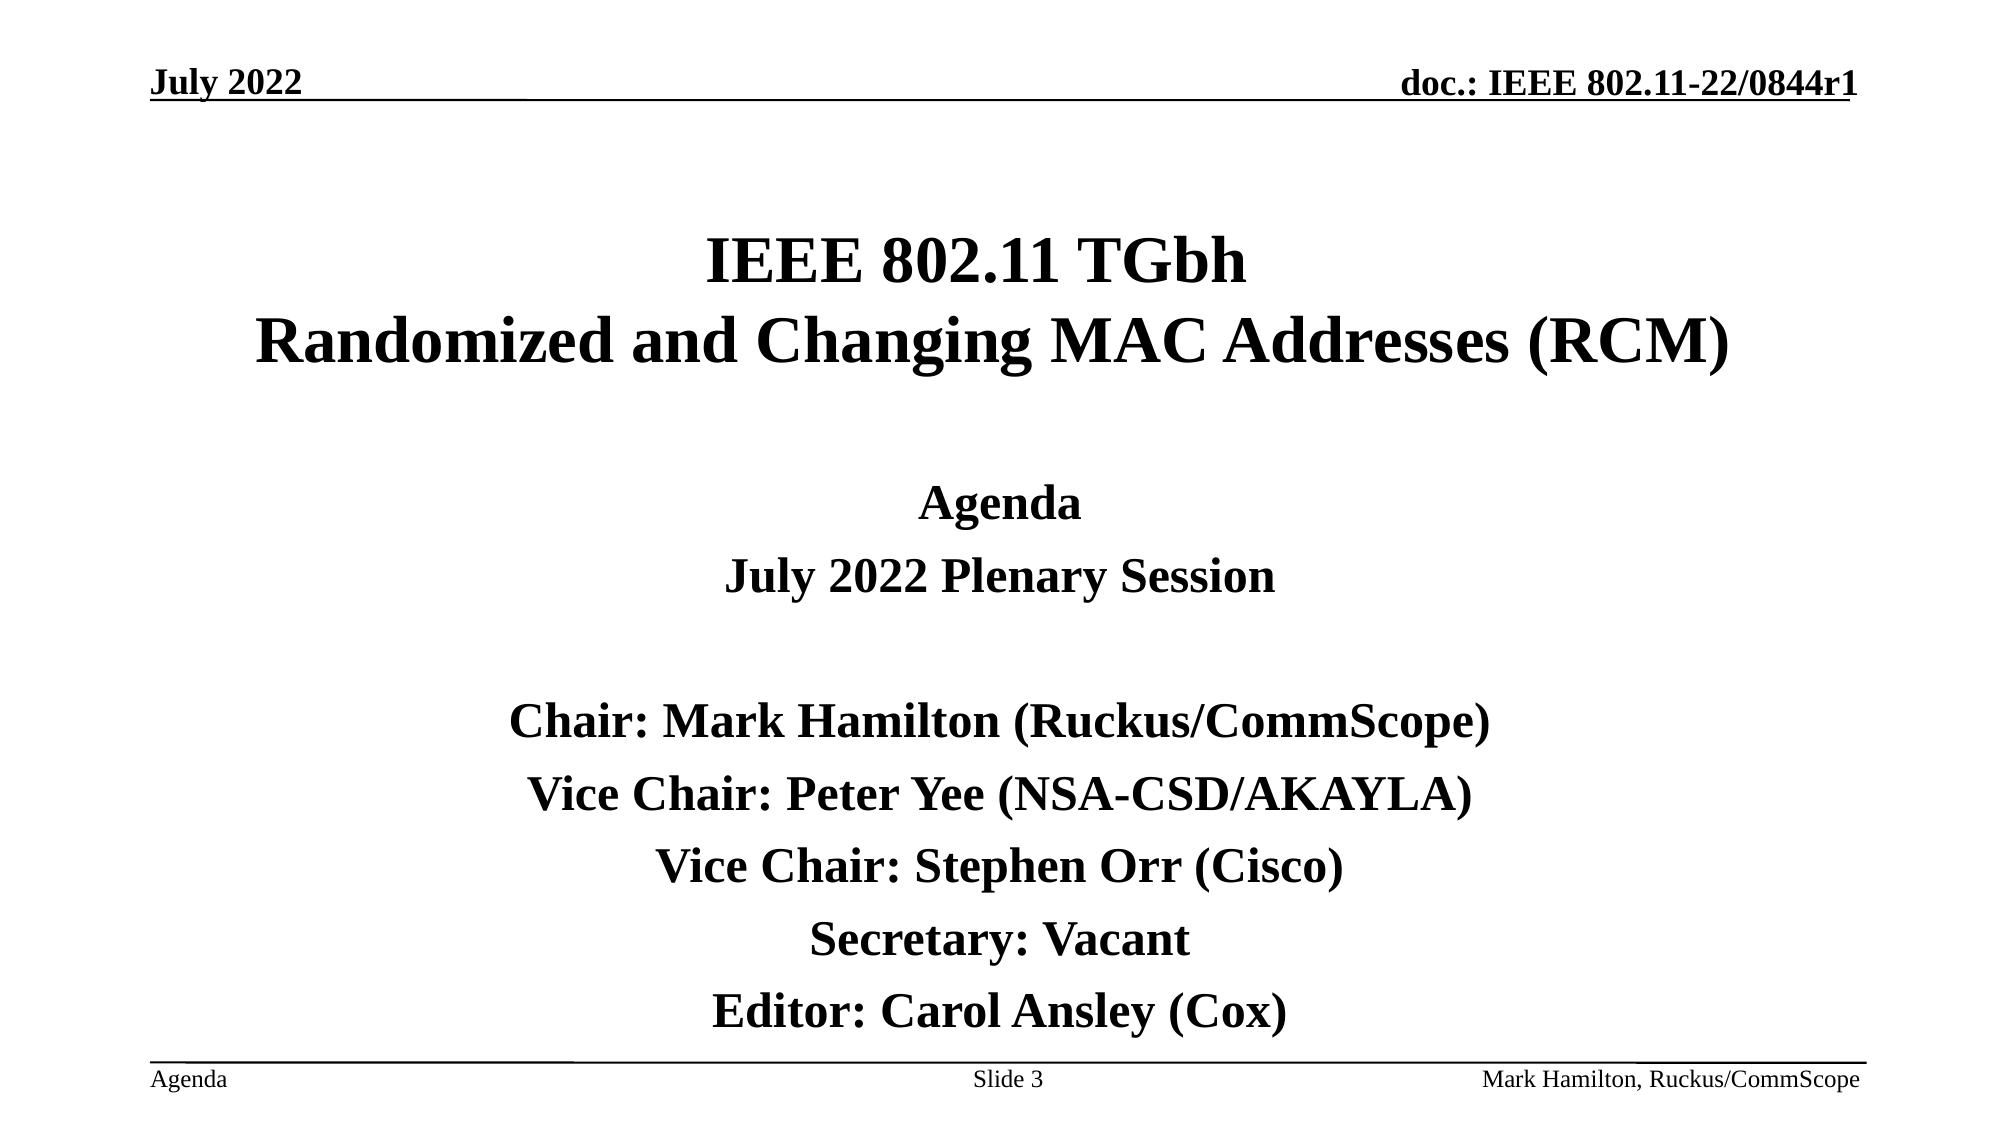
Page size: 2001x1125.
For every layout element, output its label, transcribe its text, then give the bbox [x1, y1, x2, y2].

slide_number Slide 3 [950, 1061, 1067, 1123]
subtitle Agenda July 2022 Plenary Session Chair: Mark Hamilton (Ruckus/CommScope) Vice Chair: Peter Yee (NSA-CSD/AKAYLA) Vice Chair: Stephen Orr (Cisco) Secretary: Vacant Editor: Carol Ansley (Cox) [299, 462, 1701, 1063]
title IEEE 802.11 TGbh Randomized and Changing MAC Addresses (RCM) [112, 174, 1876, 417]
